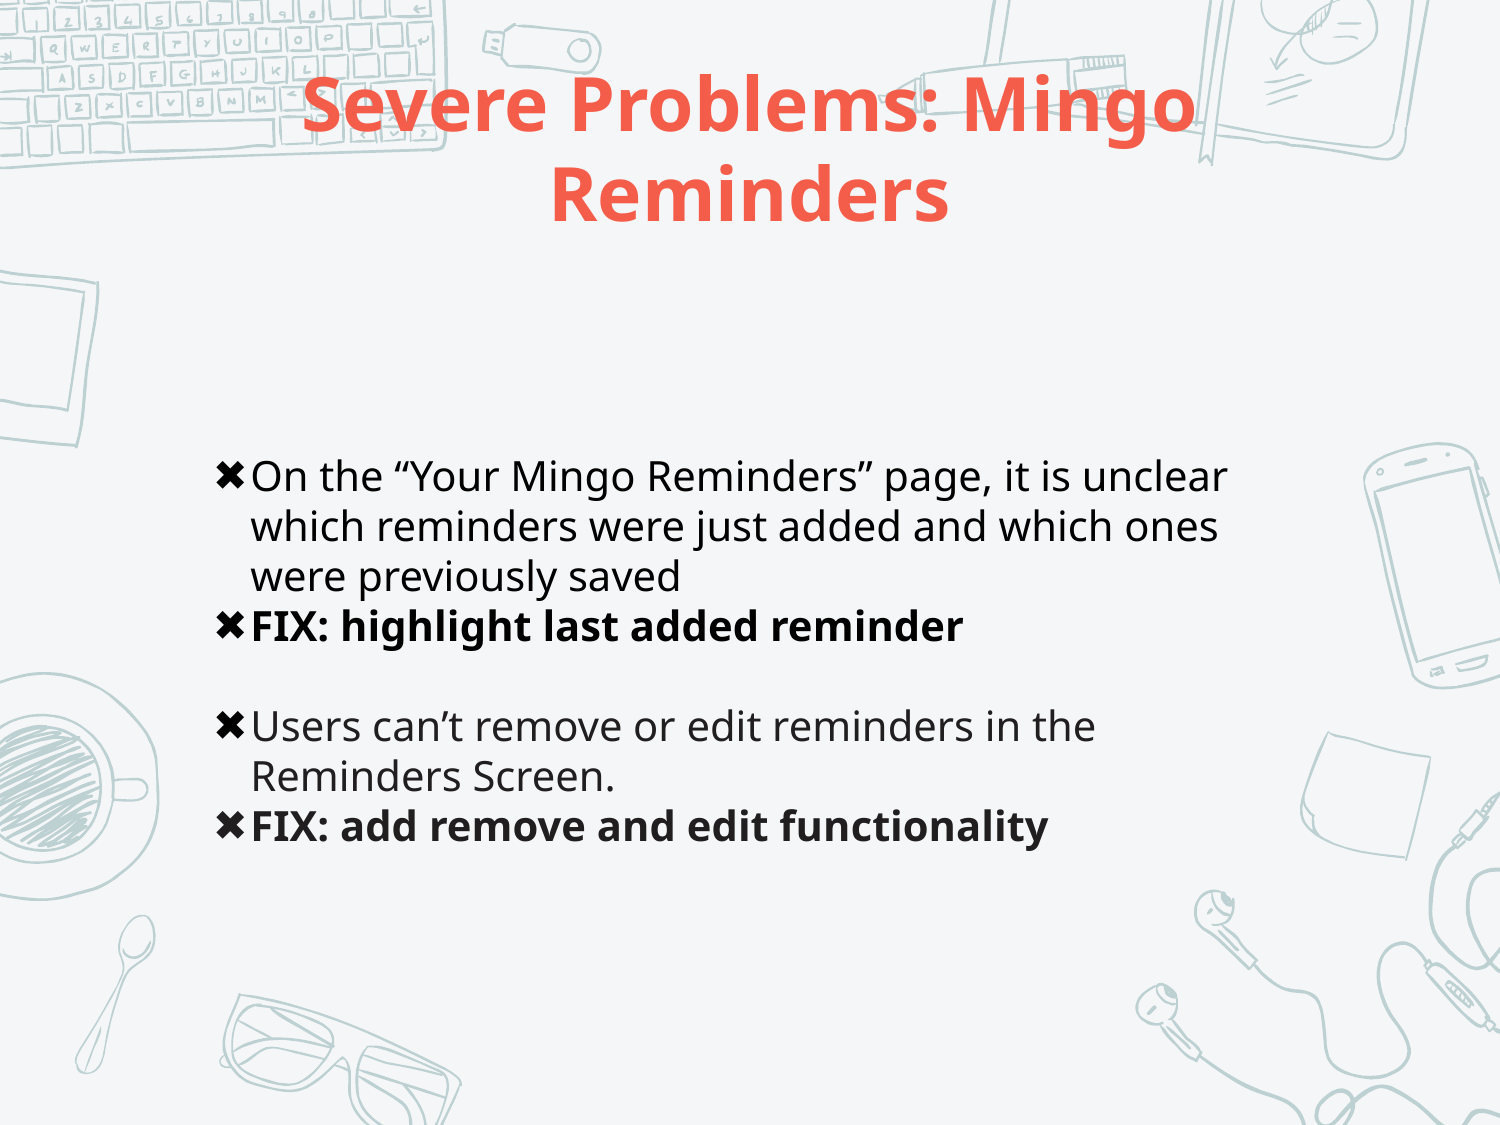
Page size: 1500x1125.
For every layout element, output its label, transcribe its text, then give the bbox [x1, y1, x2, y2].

title Severe Problems: Mingo Reminders [185, 123, 1315, 246]
list On the “Your Mingo Reminders” page, it is unclear which reminders were just added and which ones were previously saved FIX: highlight last added reminder Users can’t remove or edit reminders in the Reminders Screen. FIX: add remove and edit functionality [160, 246, 1315, 1053]
